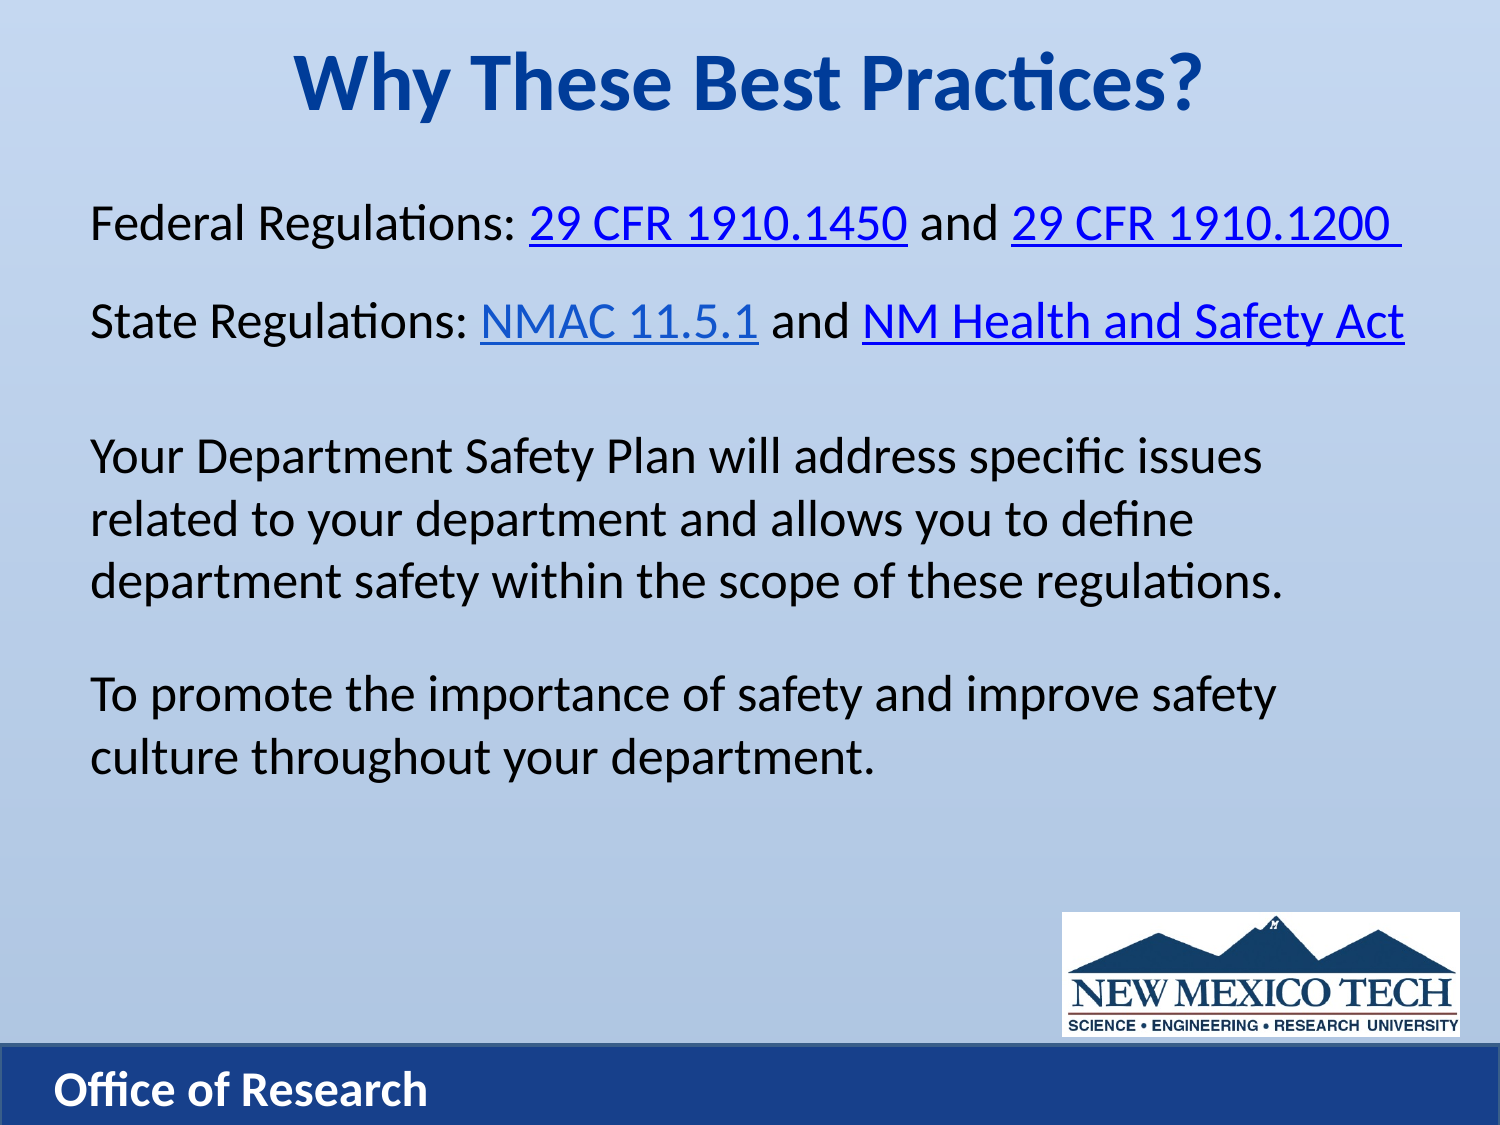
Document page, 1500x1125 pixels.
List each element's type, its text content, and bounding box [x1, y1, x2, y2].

text_box To promote the importance of safety and improve safety culture throughout your department. [74, 644, 1425, 835]
text_box [0, 1045, 1500, 1125]
text_box Federal Regulations: 29 CFR 1910.1450 and 29 CFR 1910.1200 State Regulations: NMAC 11.5.1 and NM Health and Safety Act [74, 173, 1460, 364]
title Why These Best Practices? [75, 0, 1425, 154]
text_box Your Department Safety Plan will address specific issues related to your department and allows you to define department safety within the scope of these regulations. [74, 406, 1425, 625]
picture [1062, 912, 1460, 1037]
text_box Office of Research [38, 1049, 450, 1125]
